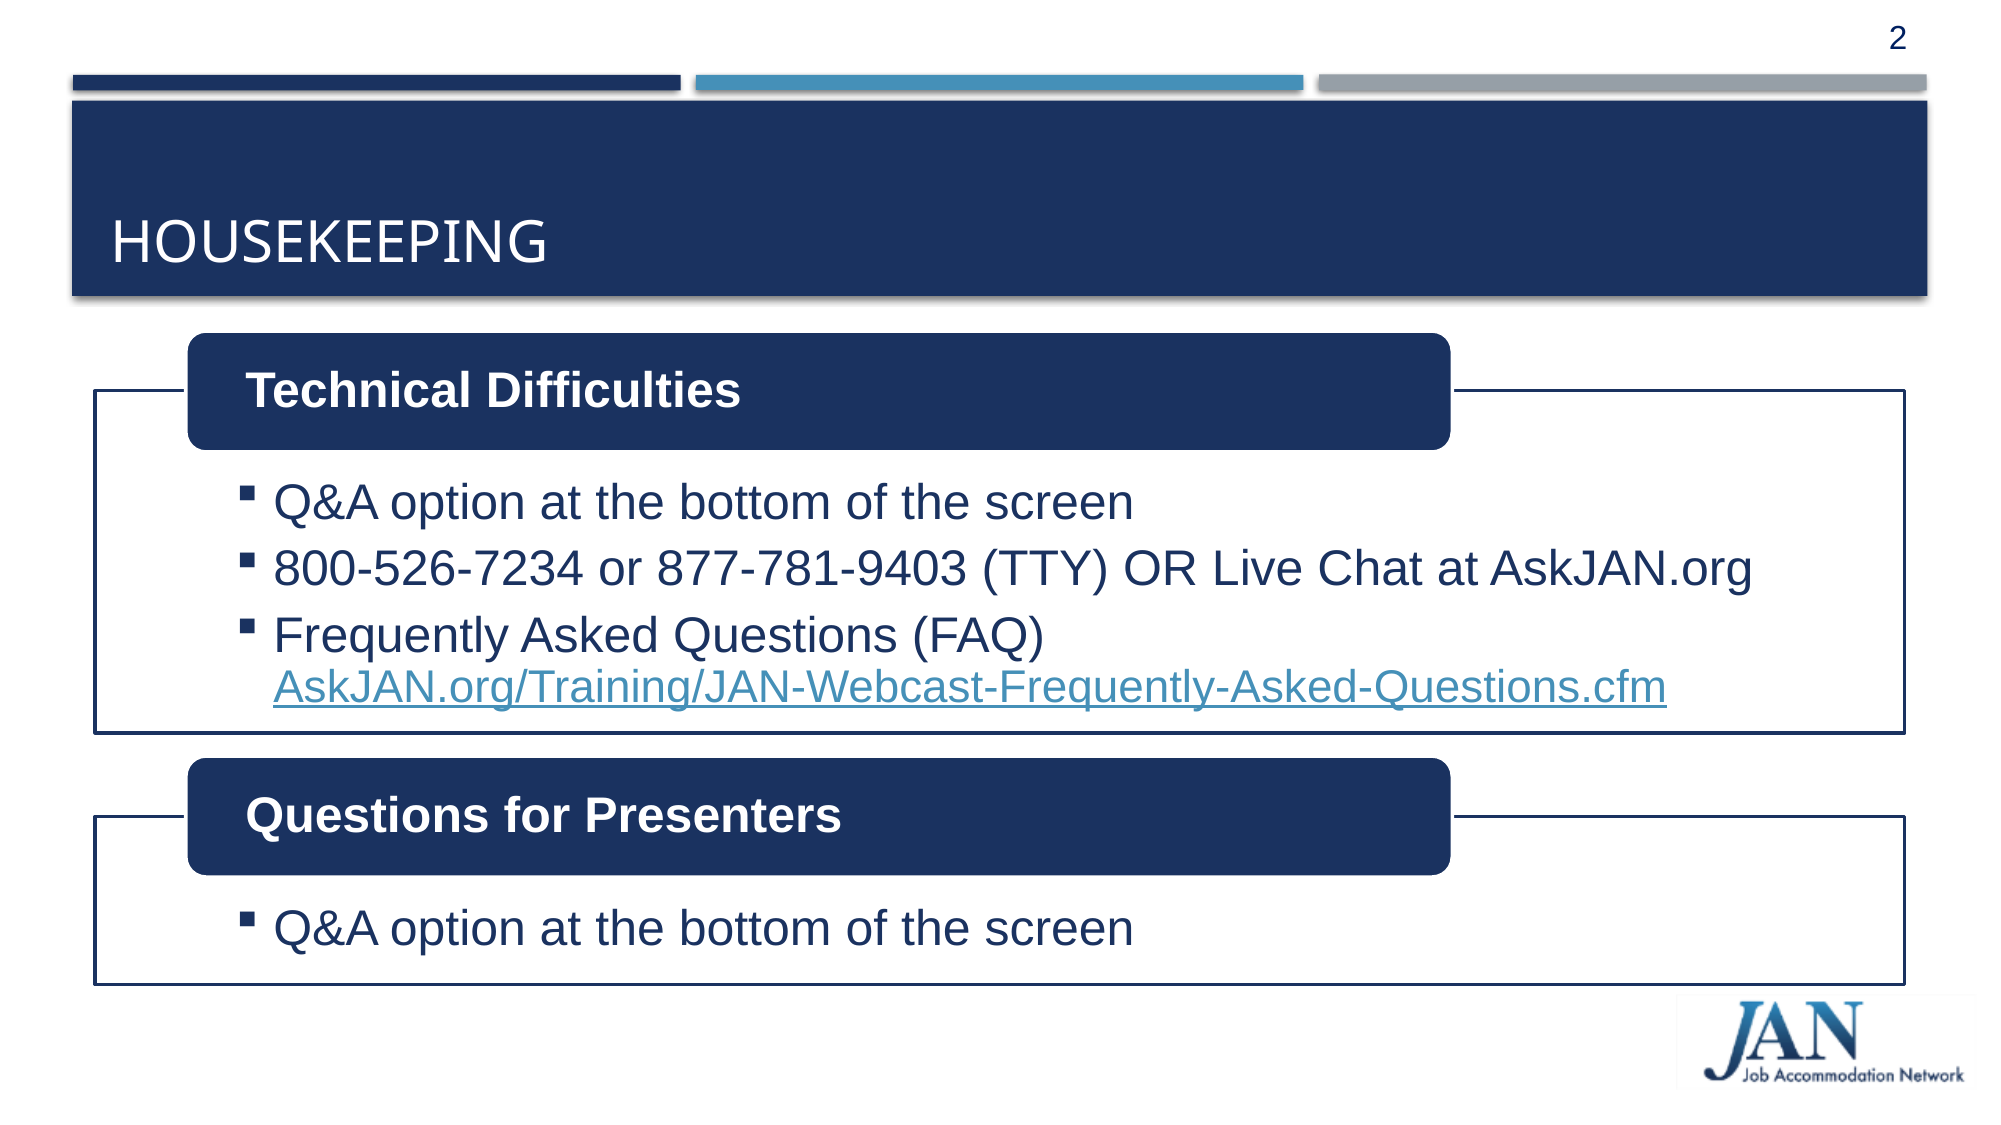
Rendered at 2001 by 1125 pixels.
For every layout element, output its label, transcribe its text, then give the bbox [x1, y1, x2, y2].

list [94, 327, 1906, 989]
title Housekeeping [95, 115, 1905, 282]
slide_number 2 [1749, 8, 1923, 69]
picture [1676, 994, 1977, 1090]
